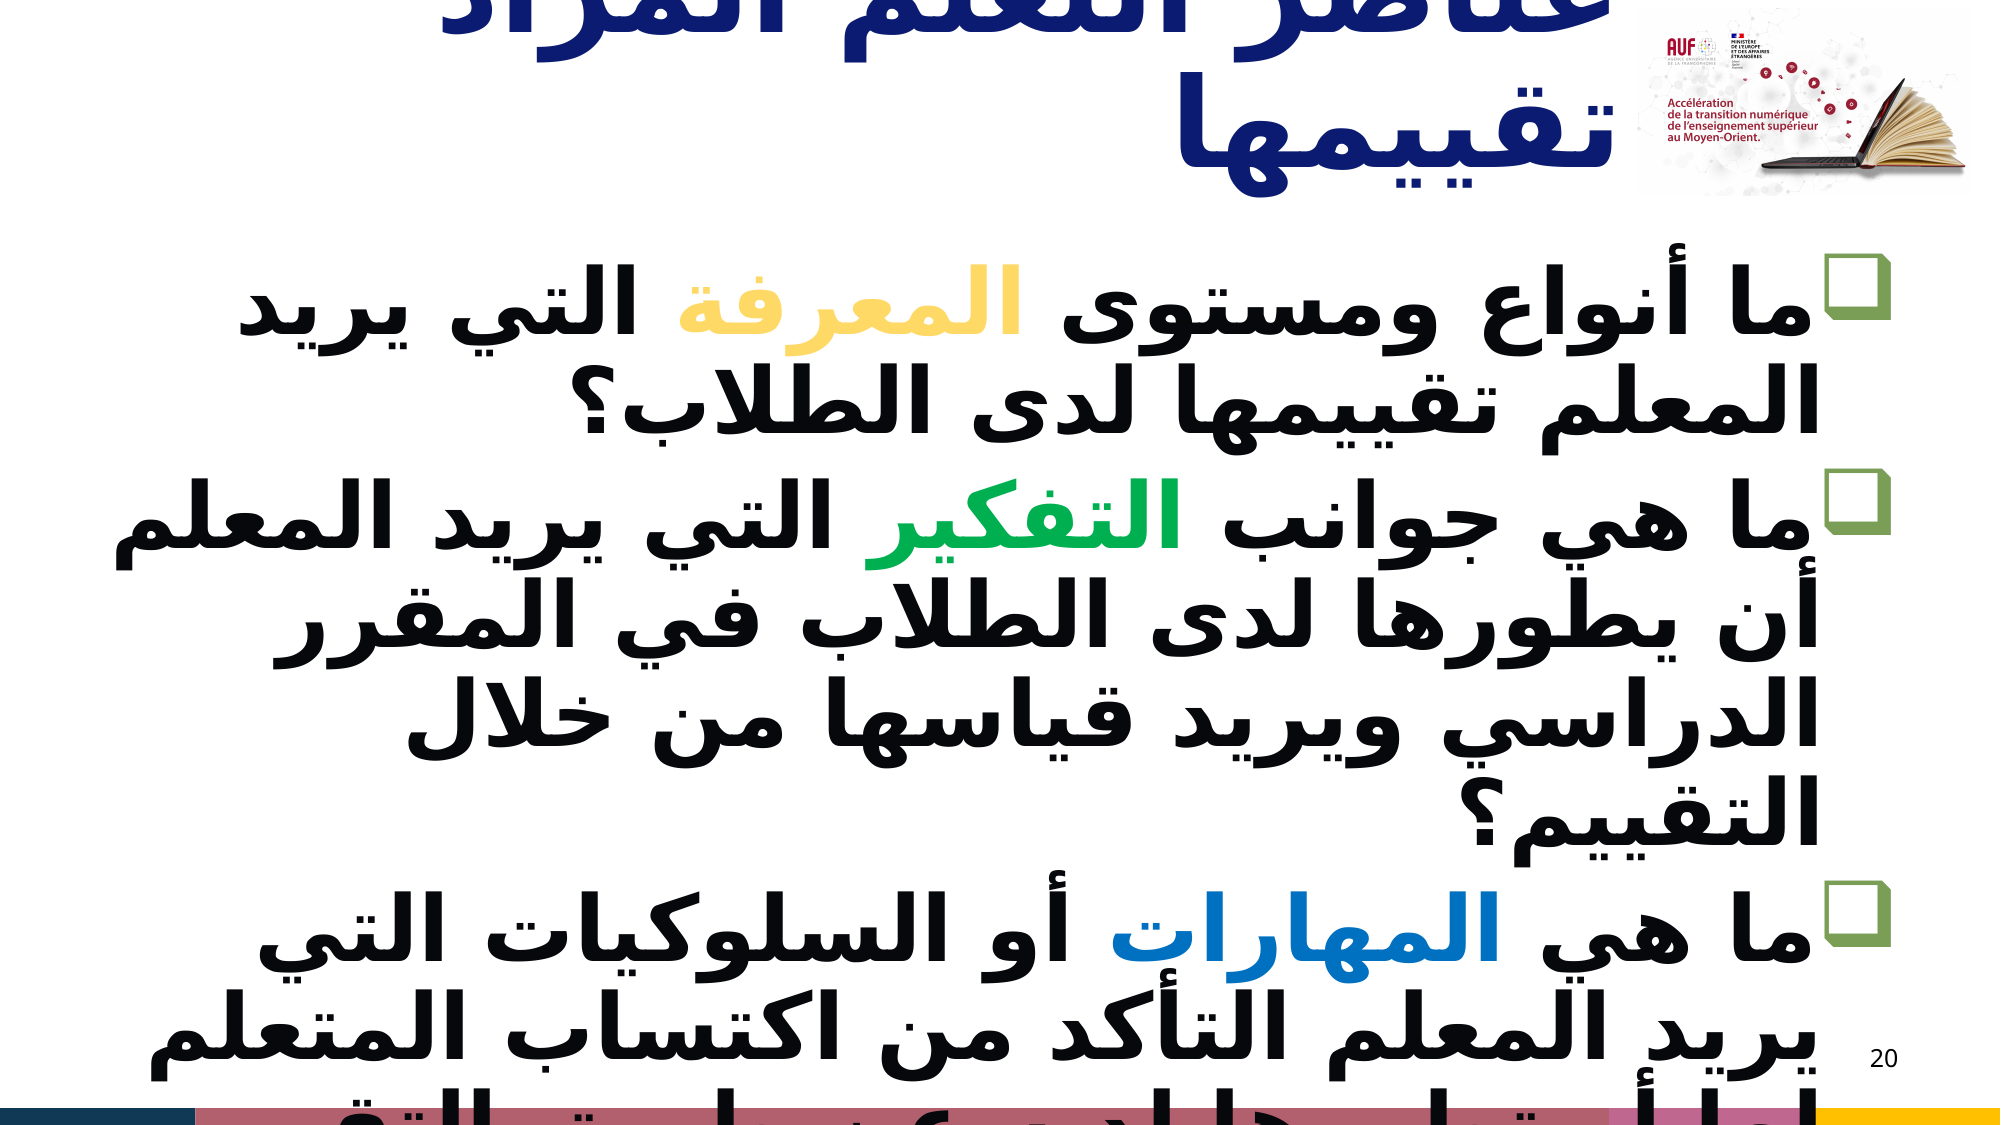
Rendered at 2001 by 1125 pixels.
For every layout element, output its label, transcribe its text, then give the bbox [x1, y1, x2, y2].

slide_number 20 [1854, 1027, 1975, 1096]
picture [1637, 8, 1972, 196]
list ما أنواع ومستوى المعرفة التي يريد المعلم تقييمها لدى الطلاب؟ ما هي جوانب التفكير التي يريد المعلم أن يطورها لدى الطلاب في المقرر الدراسي ويريد قياسها من خلال التقييم؟ ما هي المهارات أو السلوكيات التي يريد المعلم التأكد من اكتساب المتعلم لها أو تطورها لديه عن طريق التقييم والتقويم؟ [92, 239, 1940, 1078]
title أسئلة إرشادية لتحديد عناصر التعلم المراد تقييمها [95, 21, 1638, 210]
